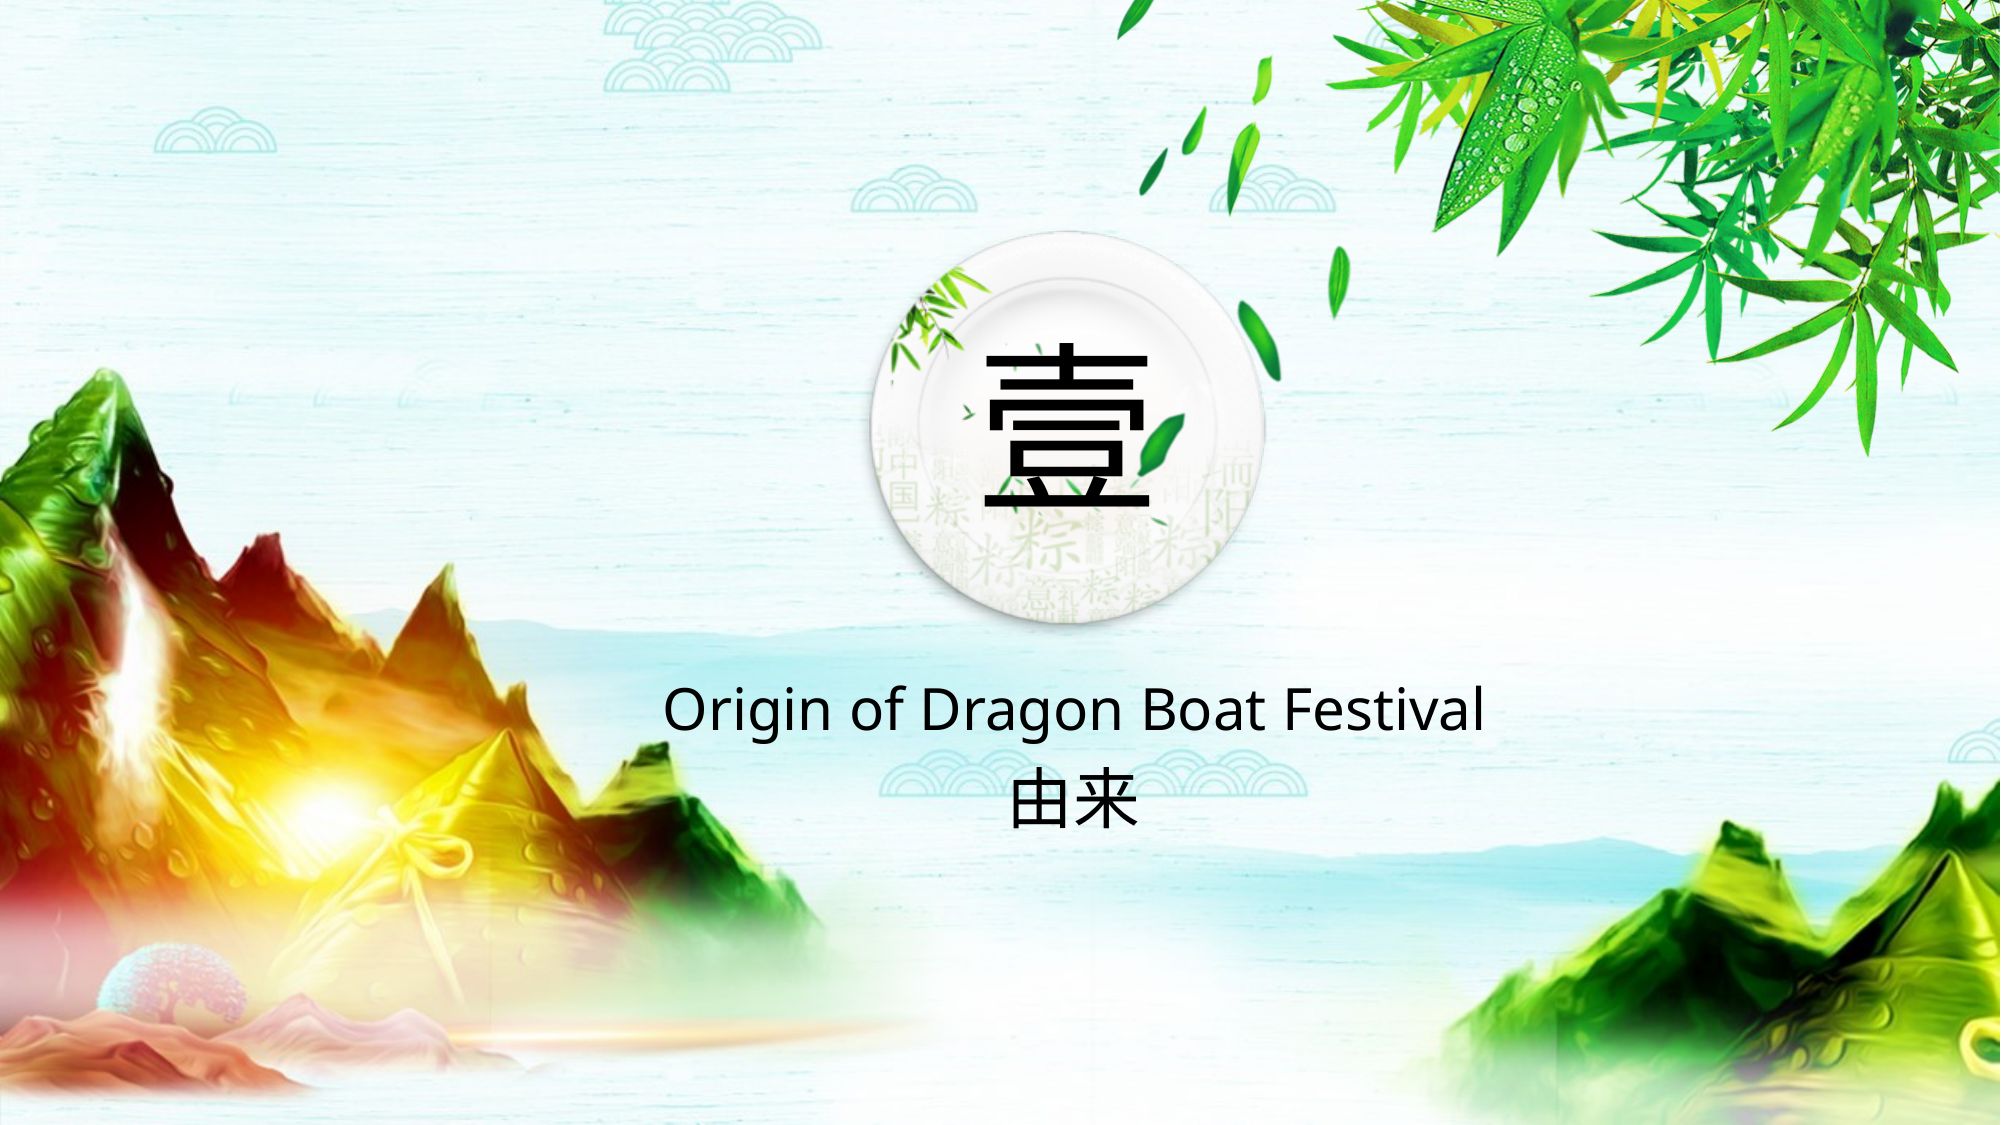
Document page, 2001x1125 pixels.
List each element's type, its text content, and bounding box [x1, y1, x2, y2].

text_box Origin of Dragon Boat Festival [560, 664, 1588, 750]
text_box 由来 [935, 749, 1212, 845]
picture [0, 0, 2000, 1125]
